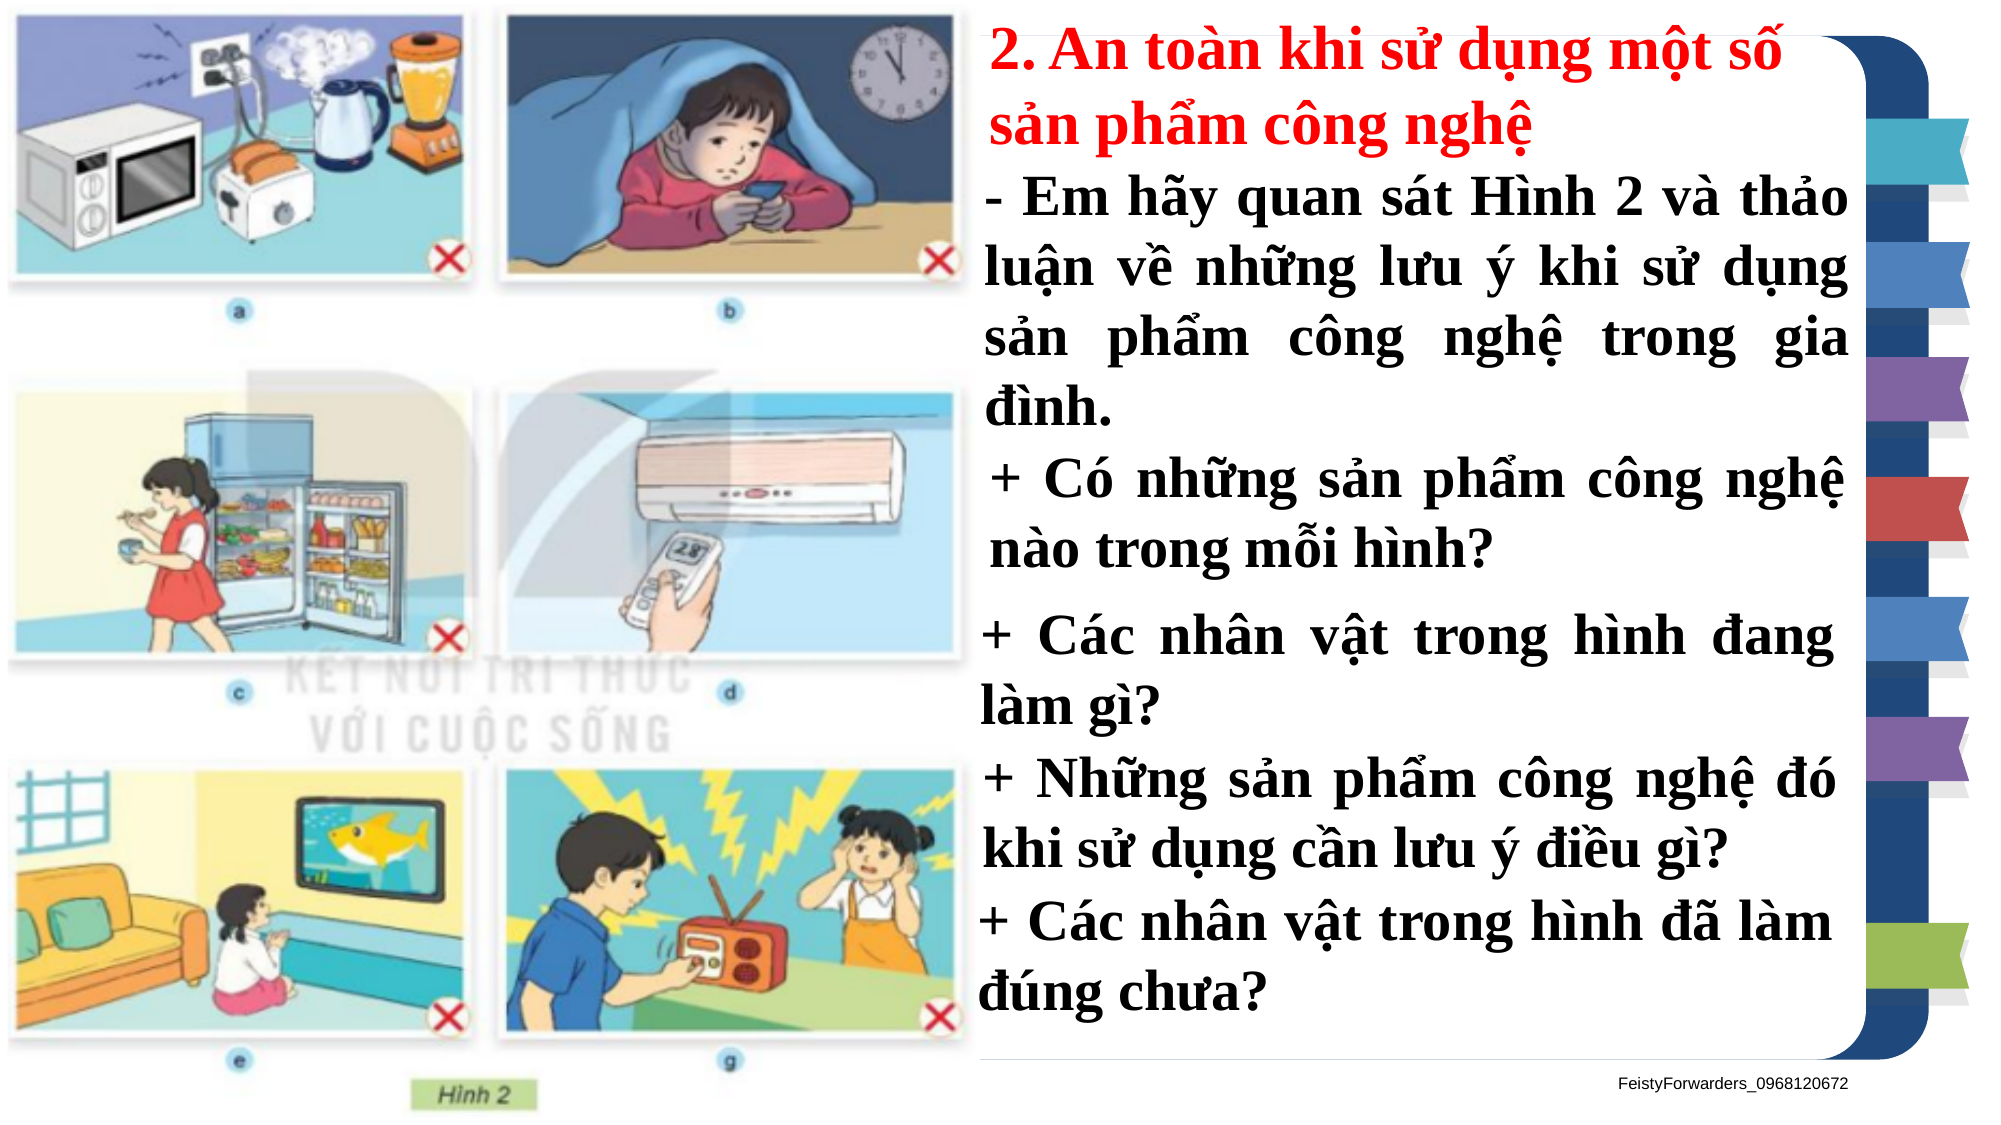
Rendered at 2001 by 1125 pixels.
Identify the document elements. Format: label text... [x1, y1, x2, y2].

picture [0, 0, 980, 1125]
text_box + Các nhân vật trong hình đã làm đúng chưa? [980, 874, 1849, 1030]
text_box + Những sản phẩm công nghệ đó khi sử dụng cần lưu ý điều gì? [980, 731, 1854, 887]
text_box + Các nhân vật trong hình đang làm gì? [980, 589, 1851, 731]
text_box + Có những sản phẩm công nghệ nào trong mỗi hình? [980, 431, 1861, 587]
text_box 2. An toàn khi sử dụng một số sản phẩm công nghệ [980, 0, 1868, 165]
text_box - Em hãy quan sát Hình 2 và thảo luận về những lưu ý khi sử dụng sản phẩm công nghệ trong gia đình. [980, 149, 1866, 445]
